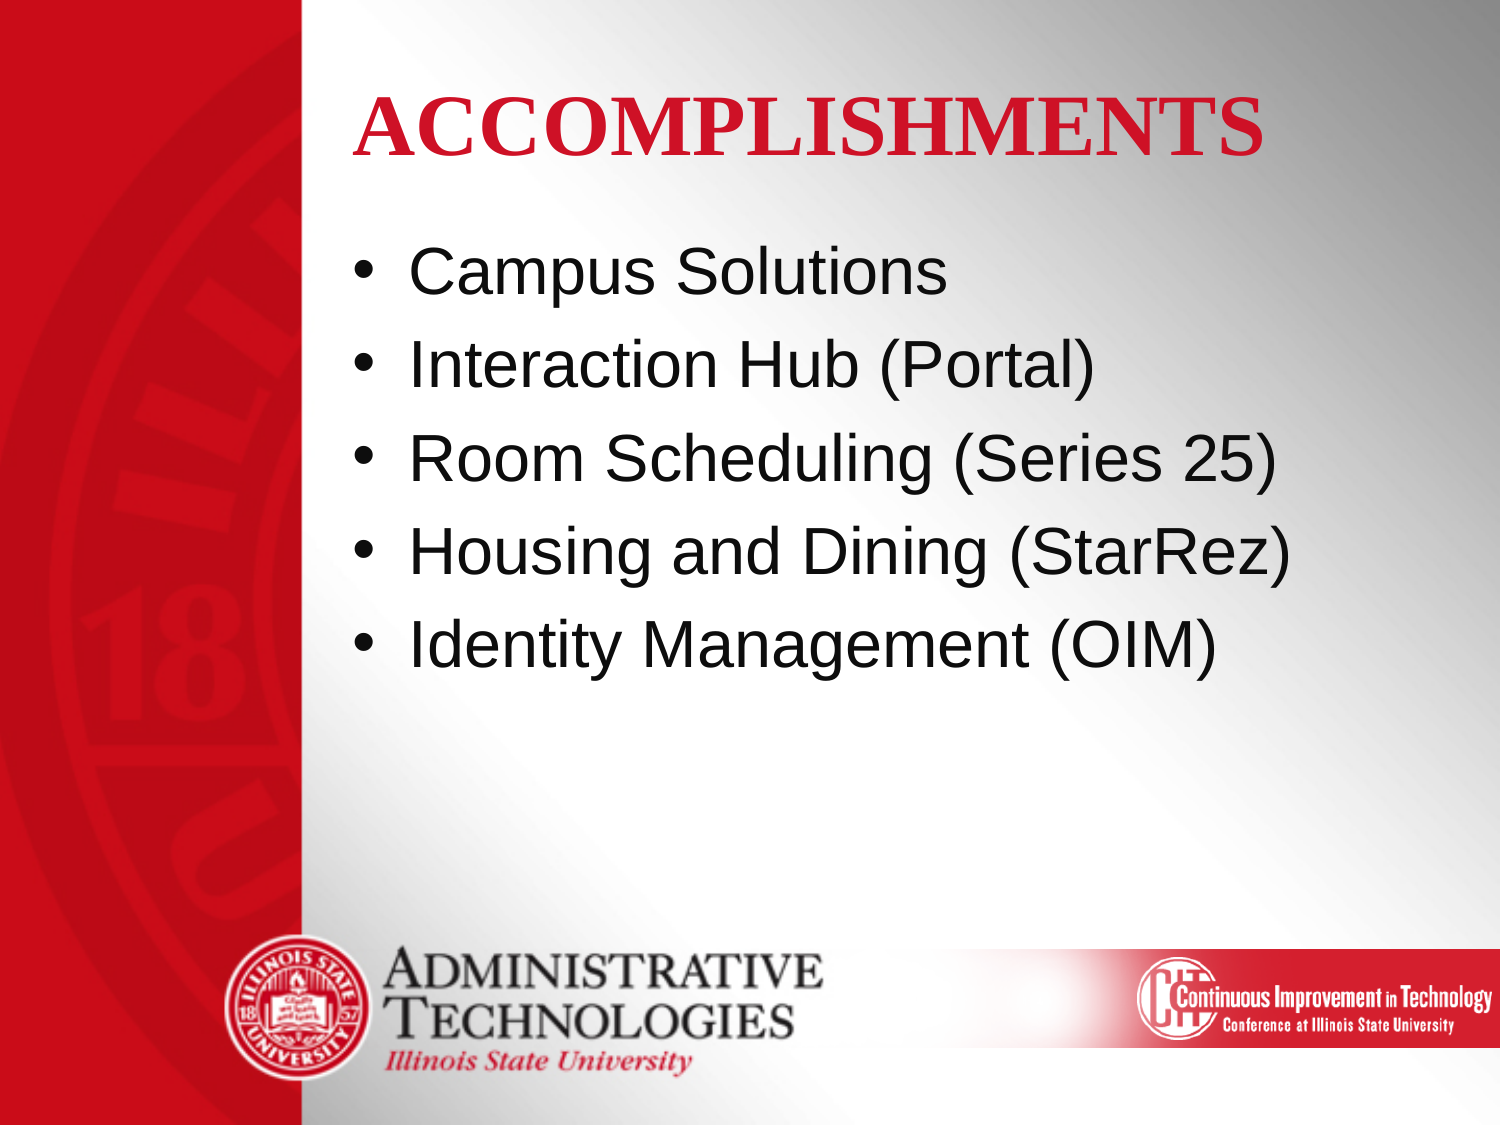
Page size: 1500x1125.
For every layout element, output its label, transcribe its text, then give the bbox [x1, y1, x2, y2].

list Campus Solutions Interaction Hub (Portal) Room Scheduling (Series 25) Housing and Dining (StarRez) Identity Management (OIM) [337, 220, 1425, 933]
picture [0, 0, 1500, 1125]
title Accomplishments [337, 45, 1425, 196]
